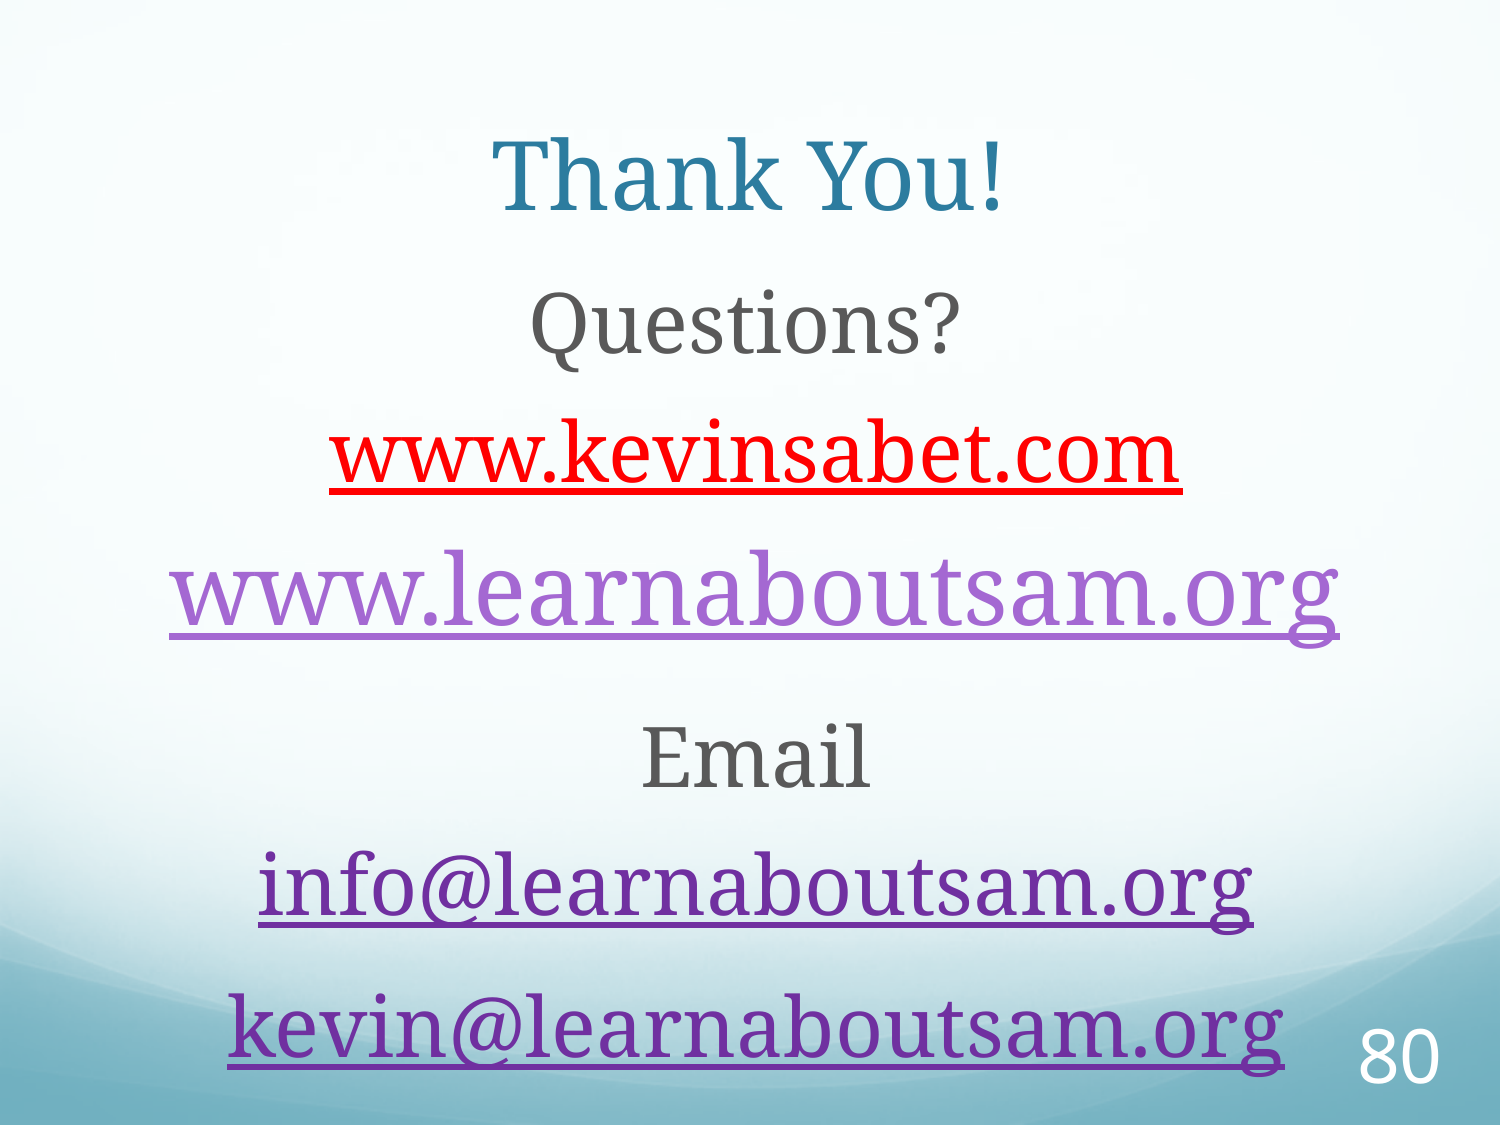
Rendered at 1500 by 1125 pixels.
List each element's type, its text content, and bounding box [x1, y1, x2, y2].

list Questions? www.kevinsabet.com www.learnaboutsam.org Email info@learnaboutsam.org kevin@learnaboutsam.org [37, 262, 1475, 1100]
title Thank You! [90, 17, 1410, 237]
slide_number 80 [1295, 1029, 1459, 1090]
